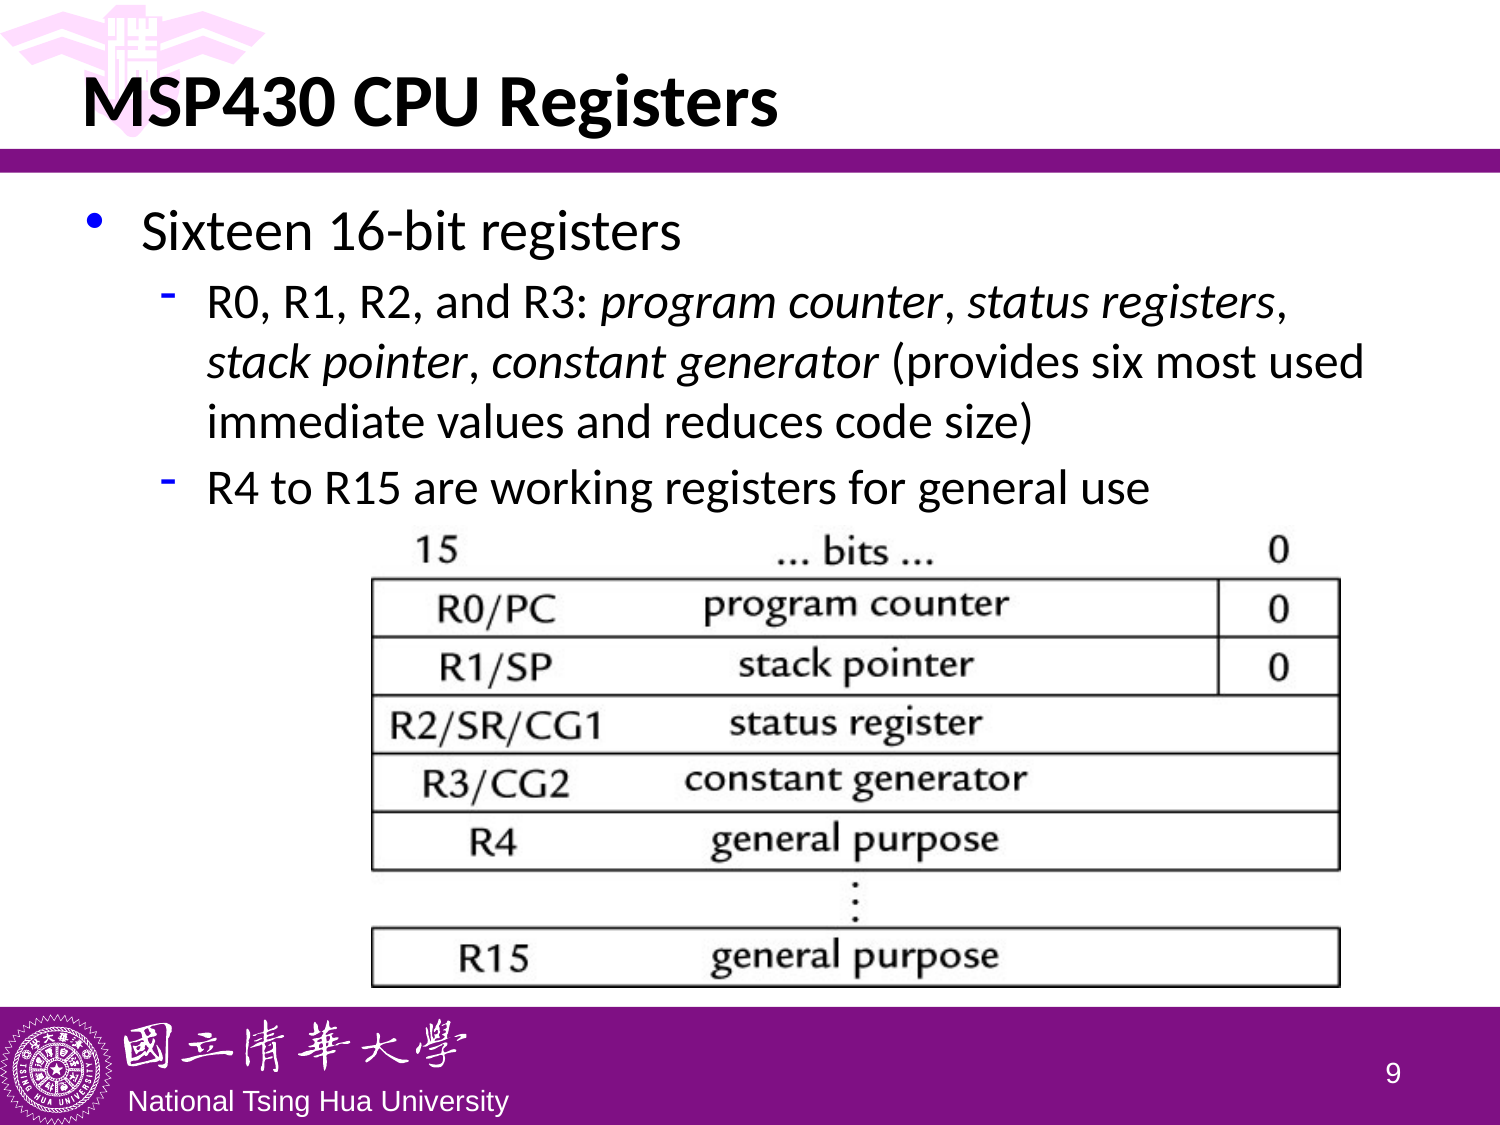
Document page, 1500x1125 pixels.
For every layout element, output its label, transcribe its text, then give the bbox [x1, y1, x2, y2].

list Sixteen 16-bit registers R0, R1, R2, and R3: program counter, status registers, stack pointer, constant generator (provides six most used immediate values and reduces code size) R4 to R15 are working registers for general use [69, 184, 1412, 1000]
picture [371, 525, 1341, 988]
title MSP430 CPU Registers [66, 37, 1413, 149]
slide_number 8 [1104, 1021, 1417, 1097]
